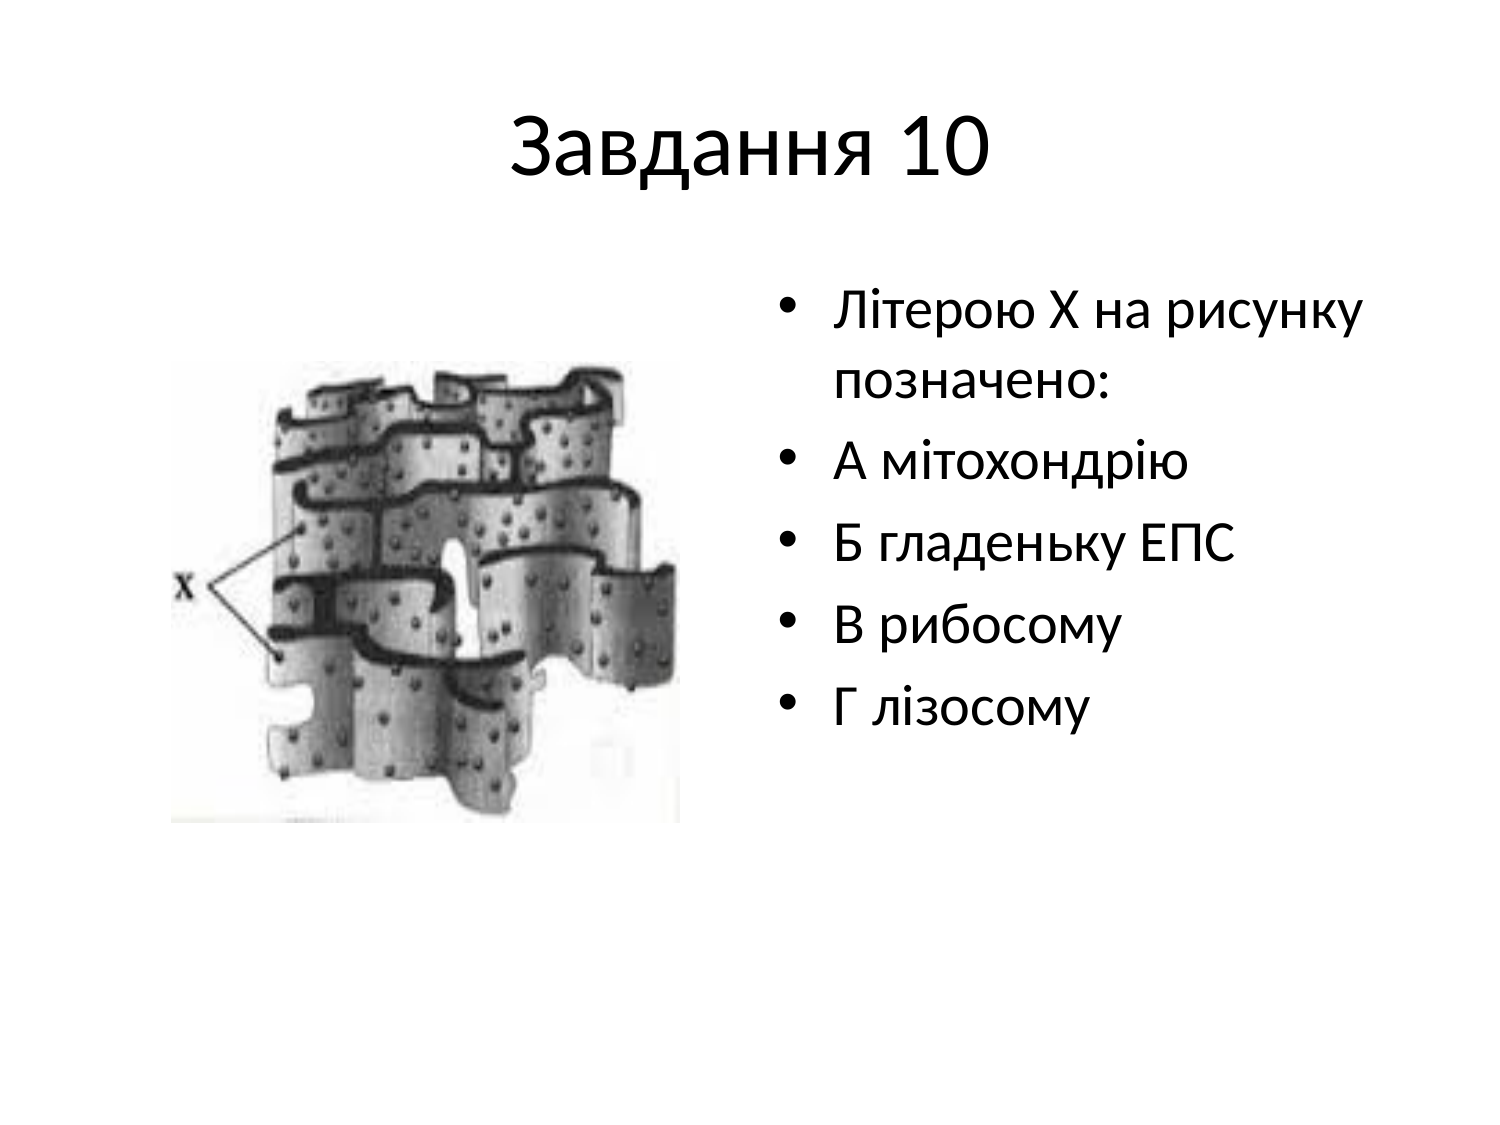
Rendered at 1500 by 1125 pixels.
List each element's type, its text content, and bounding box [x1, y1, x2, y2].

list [170, 361, 680, 823]
title Завдання 10 [75, 45, 1425, 233]
list Літерою Х на рисунку позначено: А мітохондрію Б гладеньку ЕПС В рибосому Г лізосому [762, 262, 1425, 1005]
